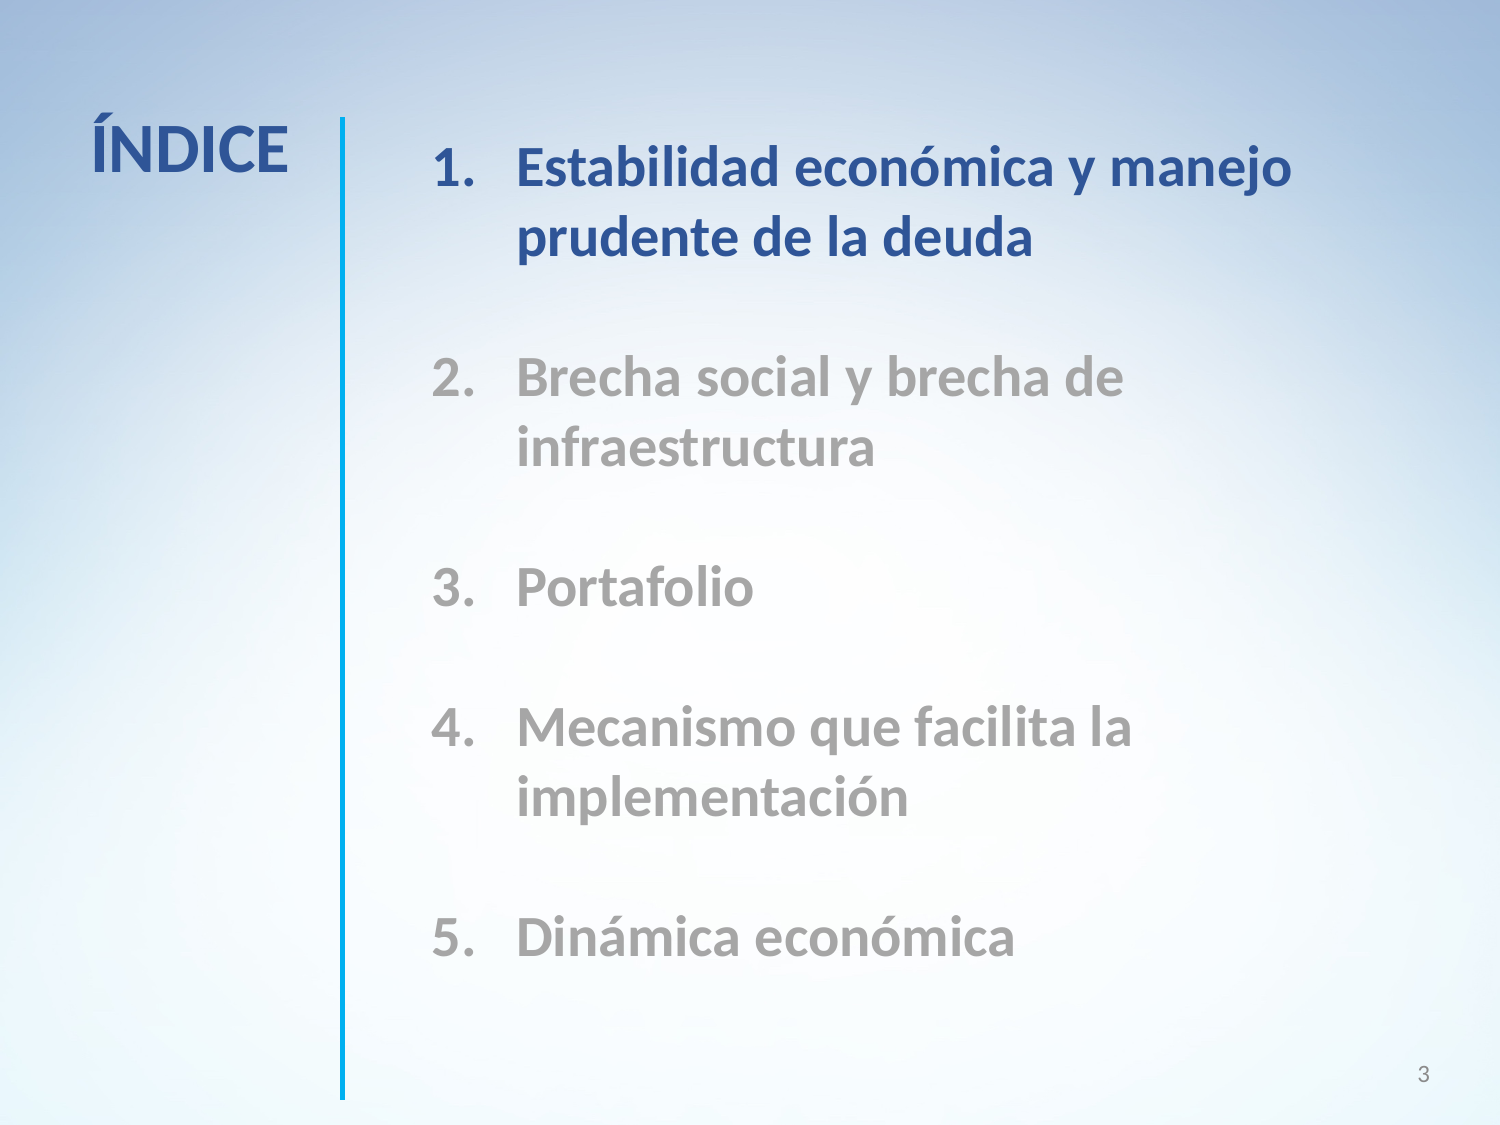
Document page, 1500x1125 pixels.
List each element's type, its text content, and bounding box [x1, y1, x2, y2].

slide_number 3 [1107, 1042, 1446, 1103]
text_box Estabilidad económica y manejo prudente de la deuda Brecha social y brecha de infraestructura Portafolio Mecanismo que facilita la implementación Dinámica económica [417, 121, 1373, 1046]
text_box ÍNDICE [75, 94, 346, 195]
picture [0, 0, 1500, 1125]
